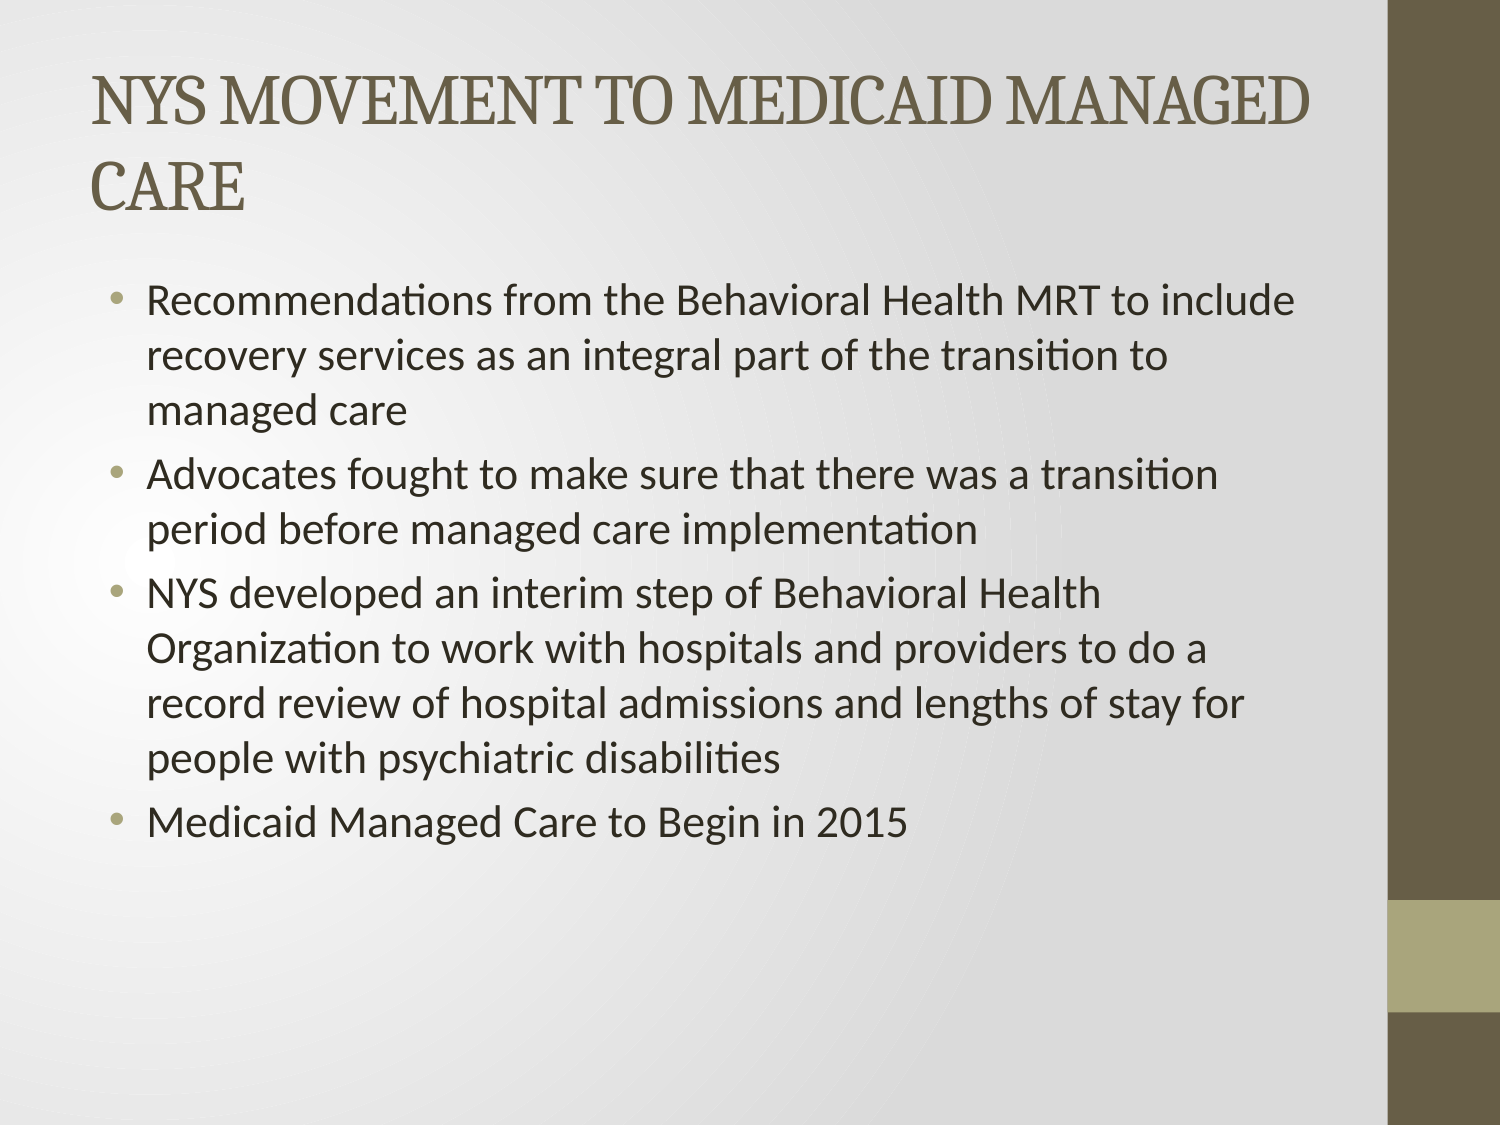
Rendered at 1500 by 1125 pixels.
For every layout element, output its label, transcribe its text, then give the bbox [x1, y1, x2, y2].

list Recommendations from the Behavioral Health MRT to include recovery services as an integral part of the transition to managed care Advocates fought to make sure that there was a transition period before managed care implementation NYS developed an interim step of Behavioral Health Organization to work with hospitals and providers to do a record review of hospital admissions and lengths of stay for people with psychiatric disabilities Medicaid Managed Care to Begin in 2015 [75, 262, 1325, 1050]
title NYS MOVEMENT TO MEDICAID MANAGED CARE [75, 45, 1325, 233]
